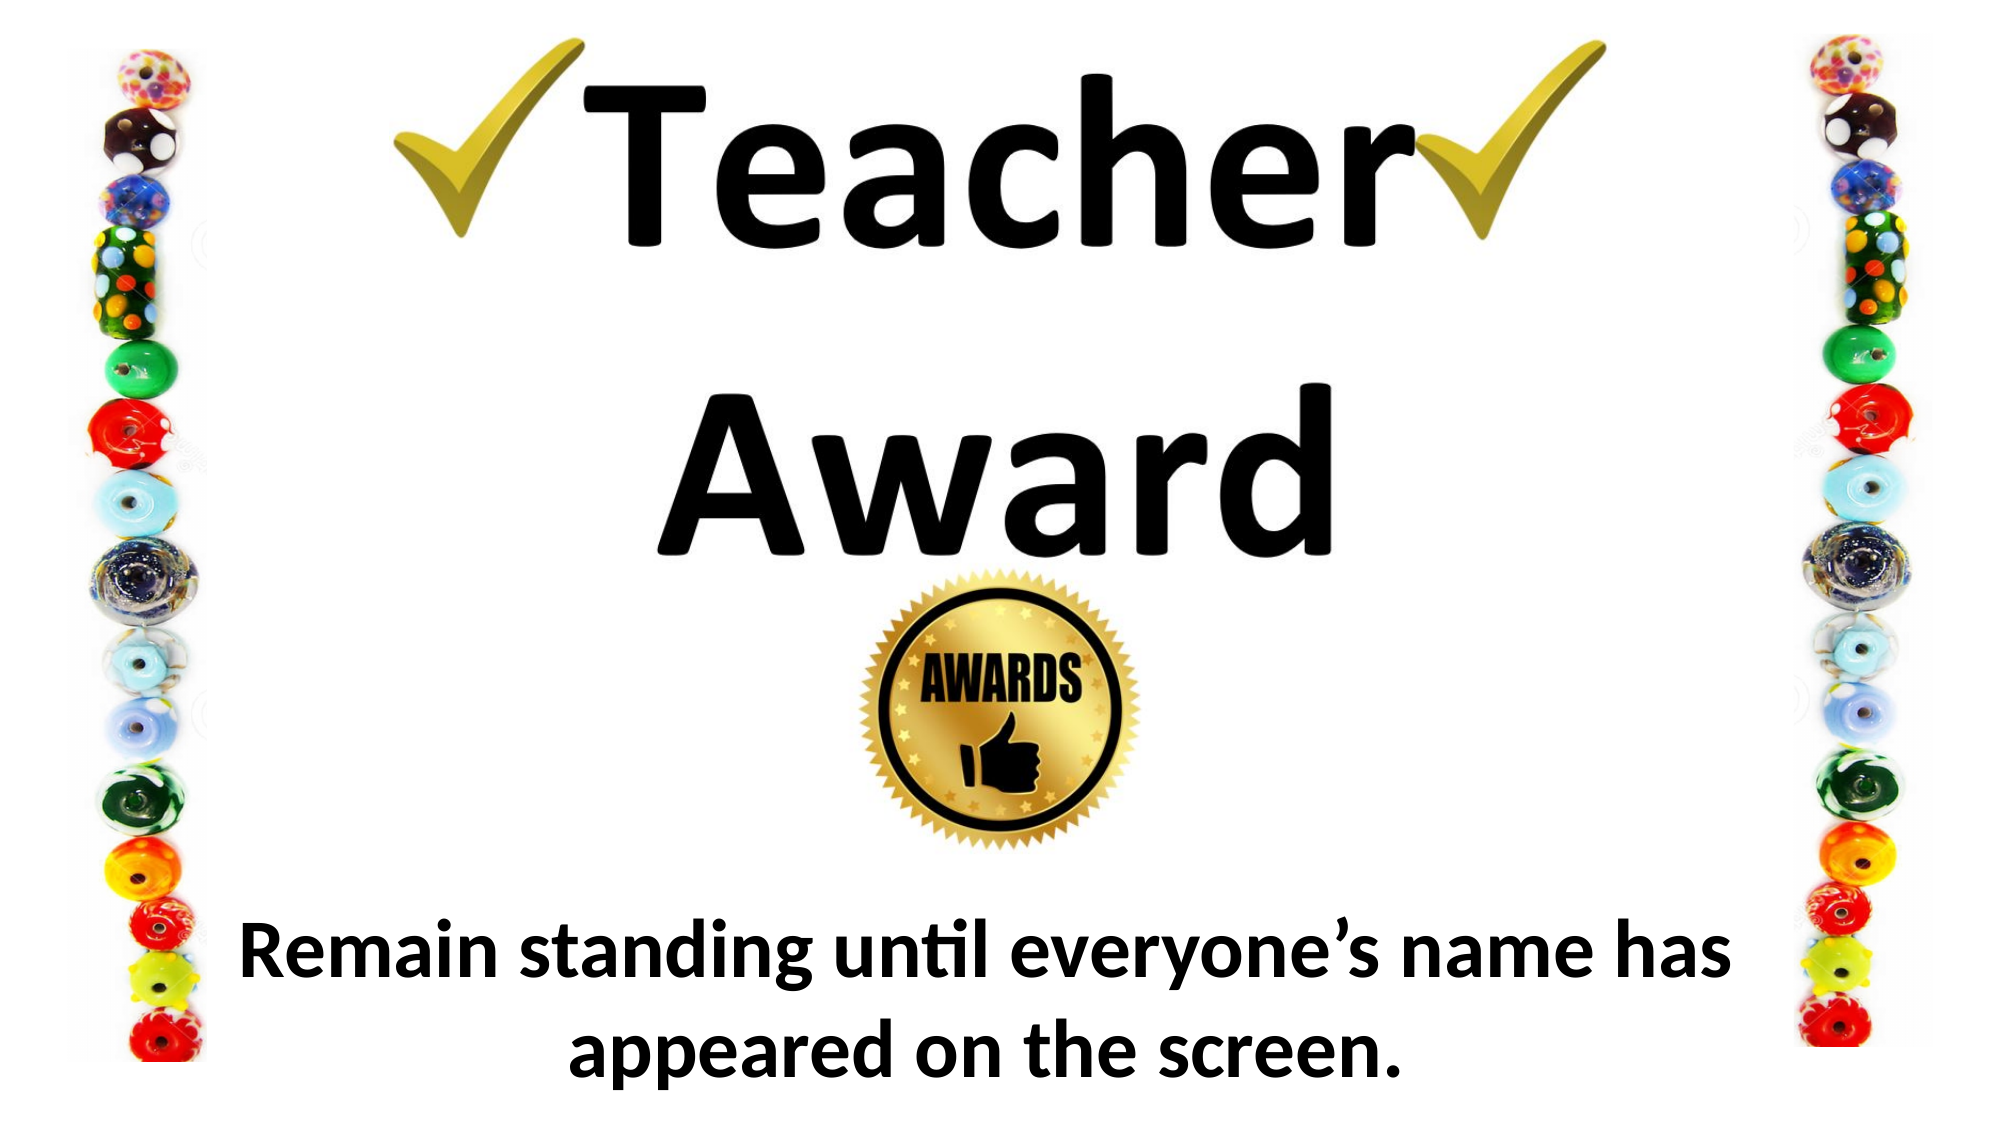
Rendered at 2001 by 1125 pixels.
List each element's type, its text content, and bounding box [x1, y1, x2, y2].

picture [1356, 34, 2000, 1046]
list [389, 0, 1611, 887]
text_box Remain standing until everyone’s name has appeared on the screen. [206, 886, 1767, 1101]
picture [0, 49, 644, 1061]
